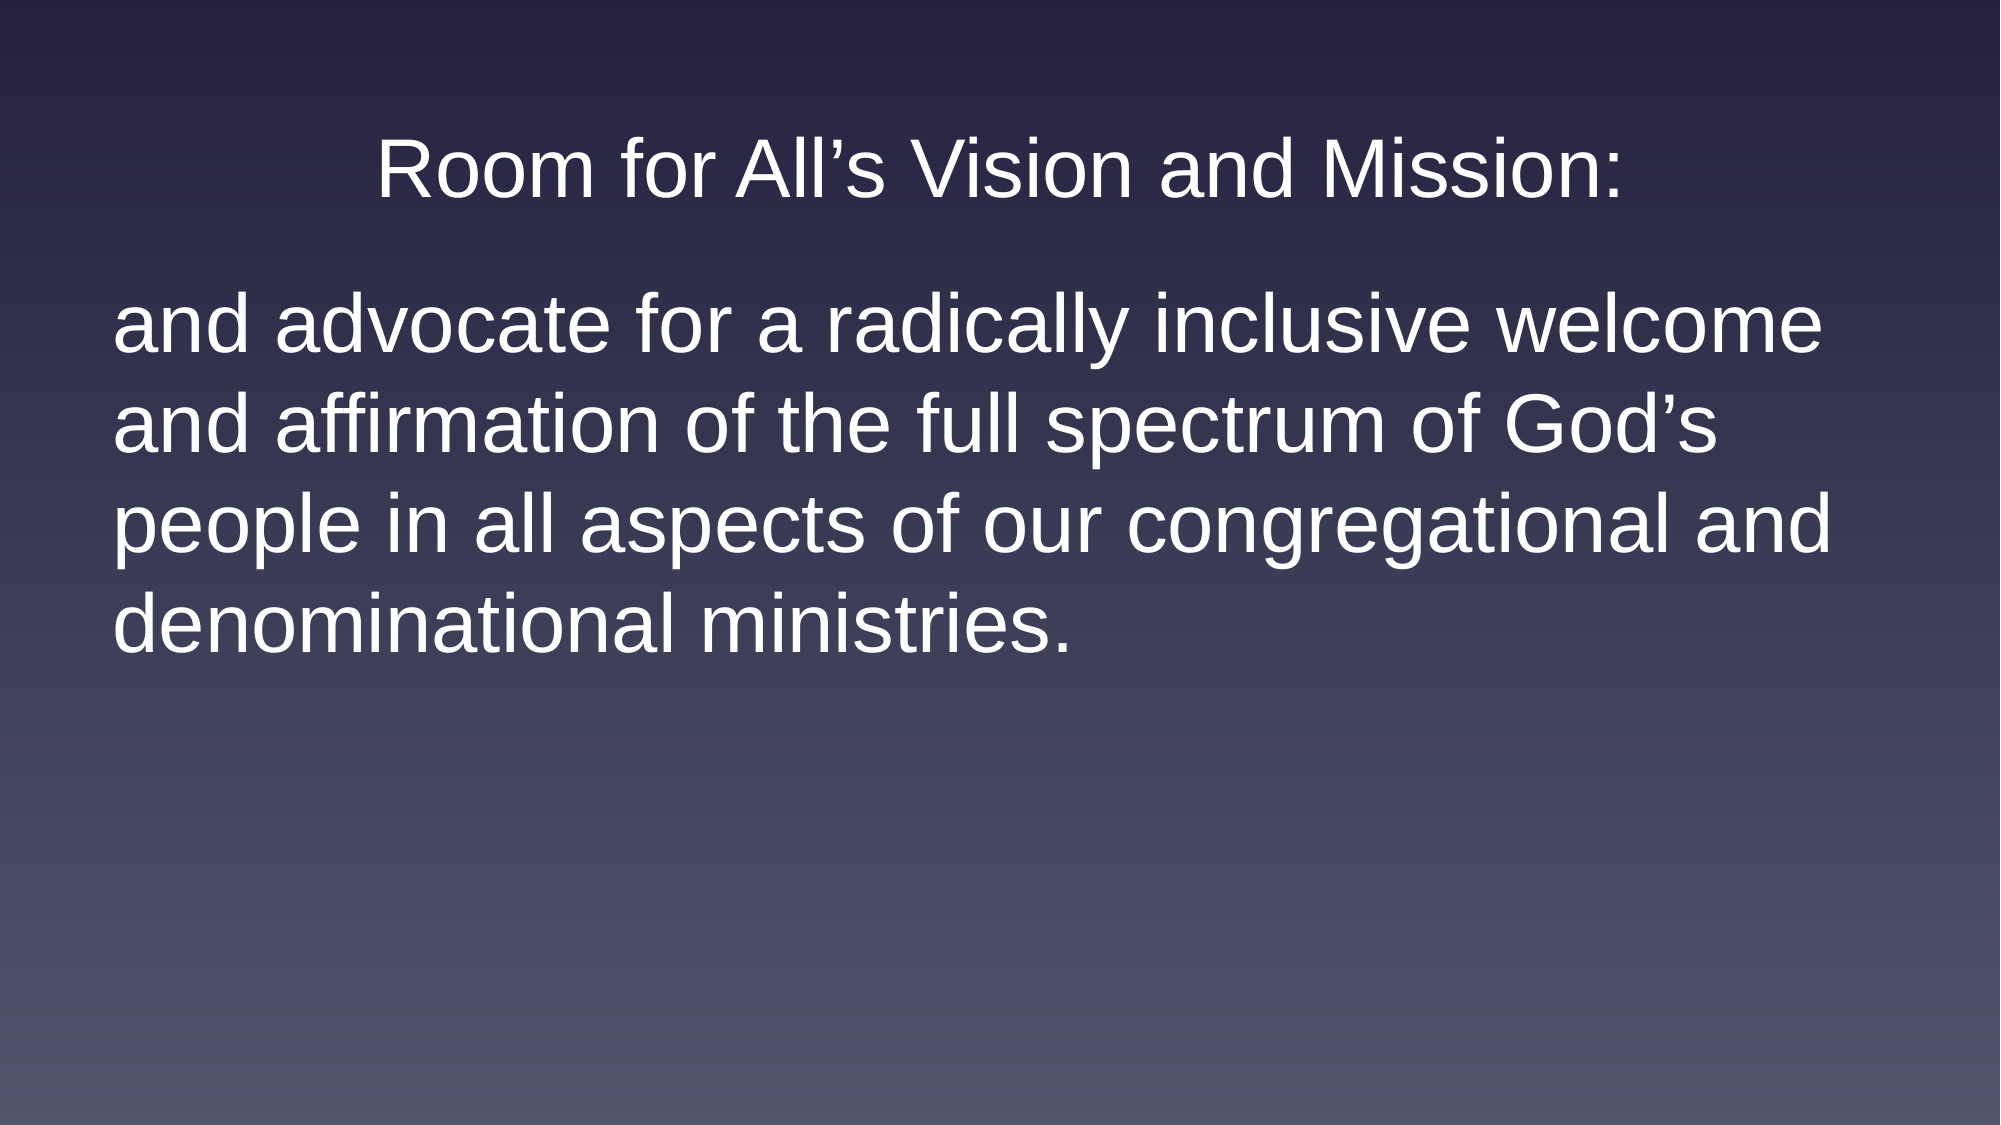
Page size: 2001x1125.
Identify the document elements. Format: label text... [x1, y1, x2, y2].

text_box Room for All’s Vision and Mission: [97, 107, 1904, 222]
text_box and advocate for a radically inclusive welcome and affirmation of the full spectrum of God’s people in all aspects of our congregational and denominational ministries. [97, 261, 1904, 677]
